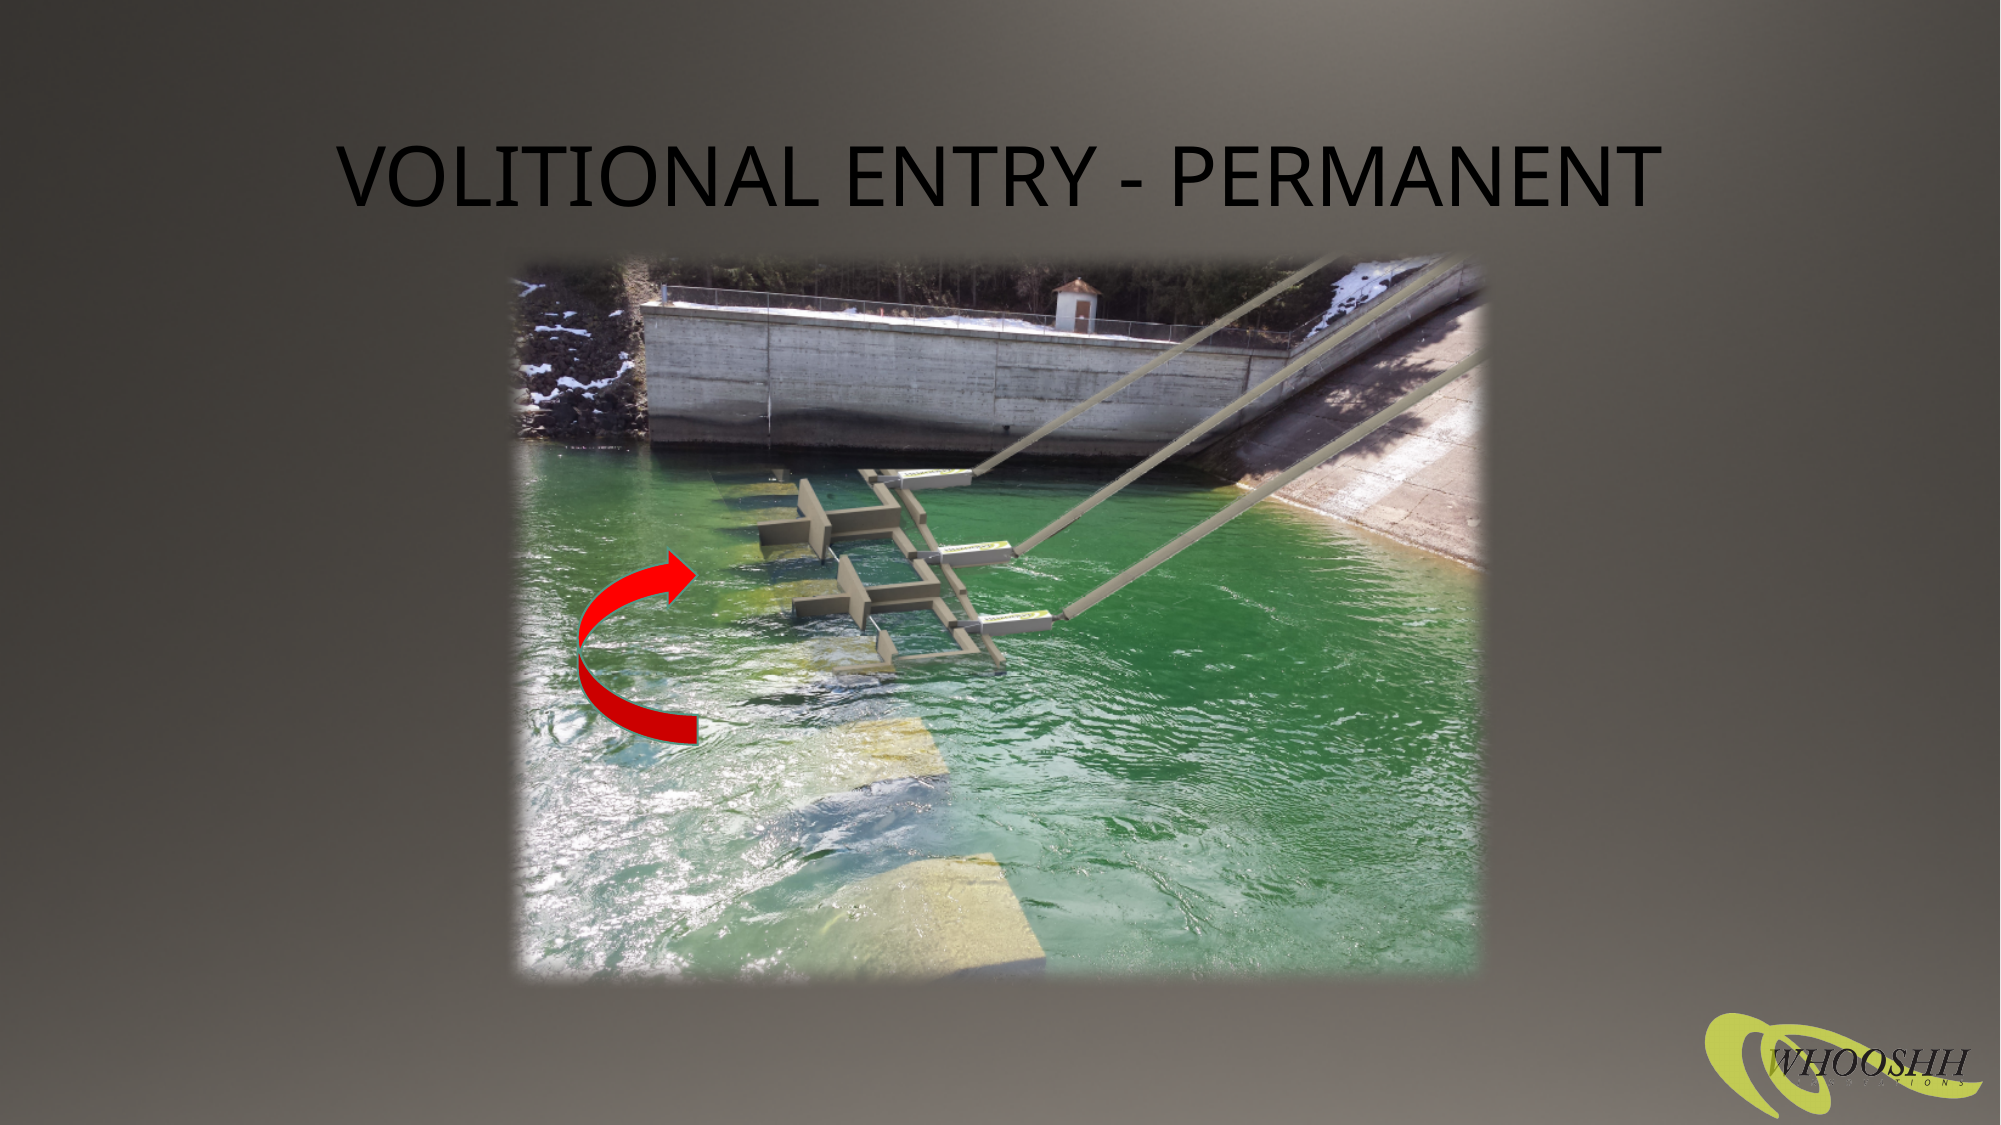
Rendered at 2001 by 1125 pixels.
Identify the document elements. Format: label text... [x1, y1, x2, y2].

picture [0, 0, 2001, 1125]
title Volitional Entry - Permanent [137, 59, 1863, 300]
